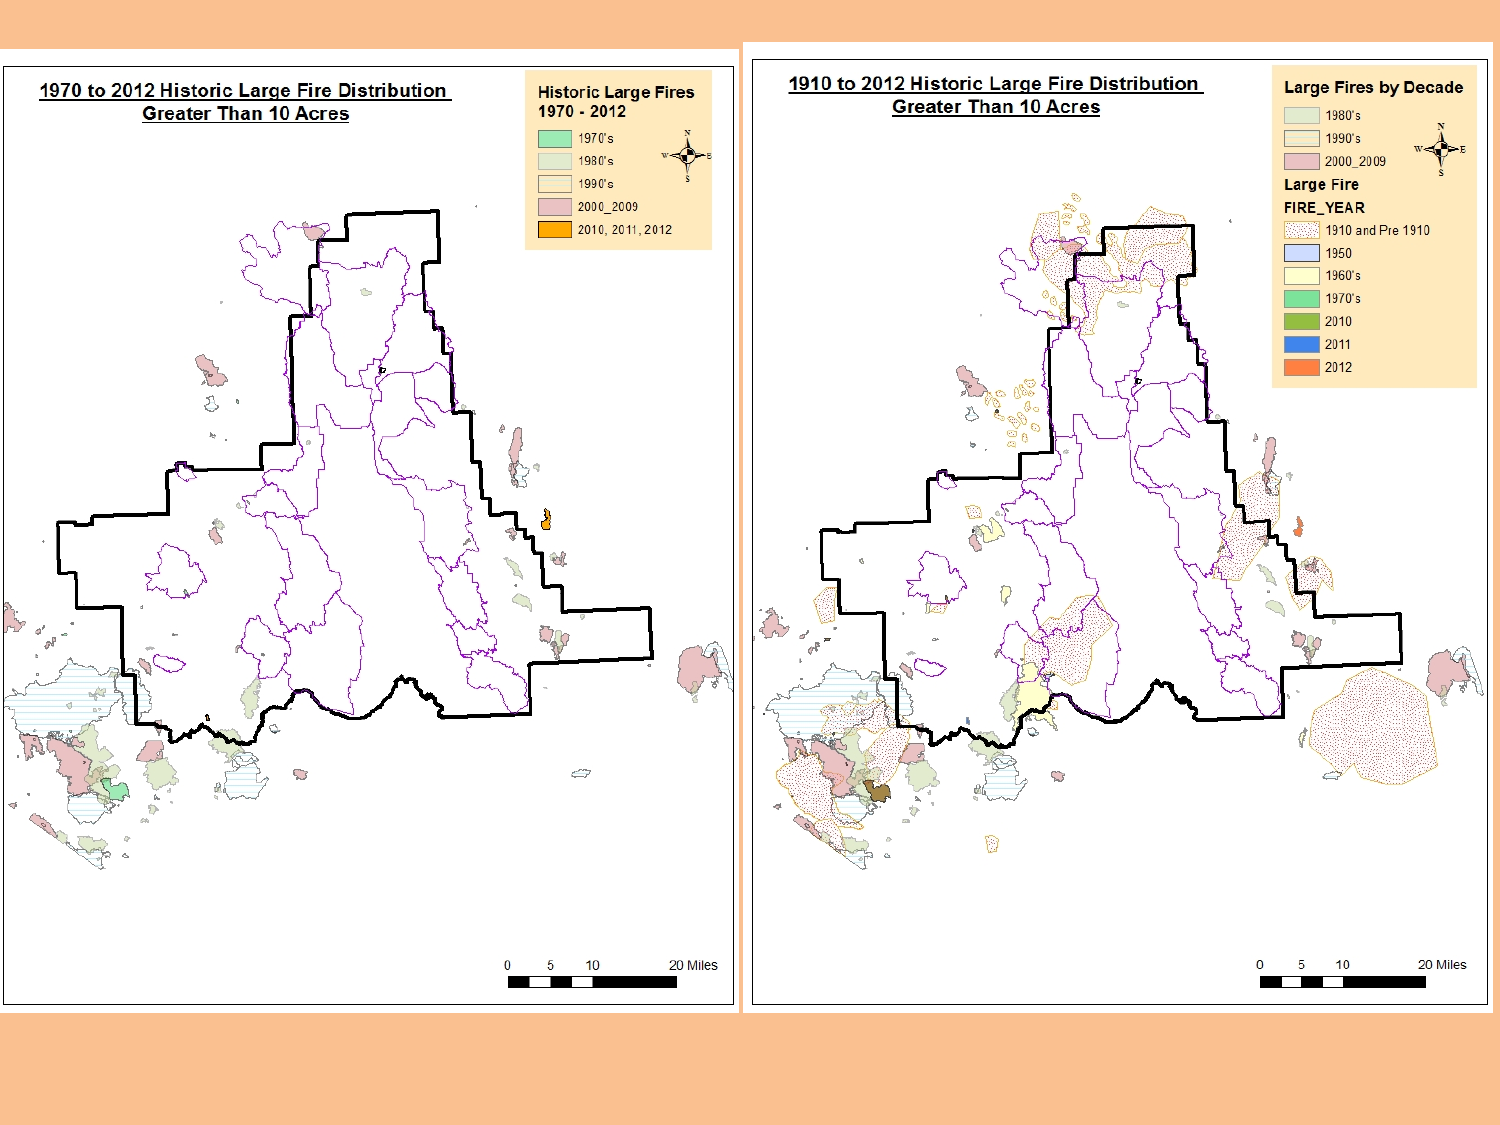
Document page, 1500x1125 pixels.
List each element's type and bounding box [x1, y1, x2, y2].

picture [742, 42, 1493, 1013]
picture [0, 49, 739, 1013]
